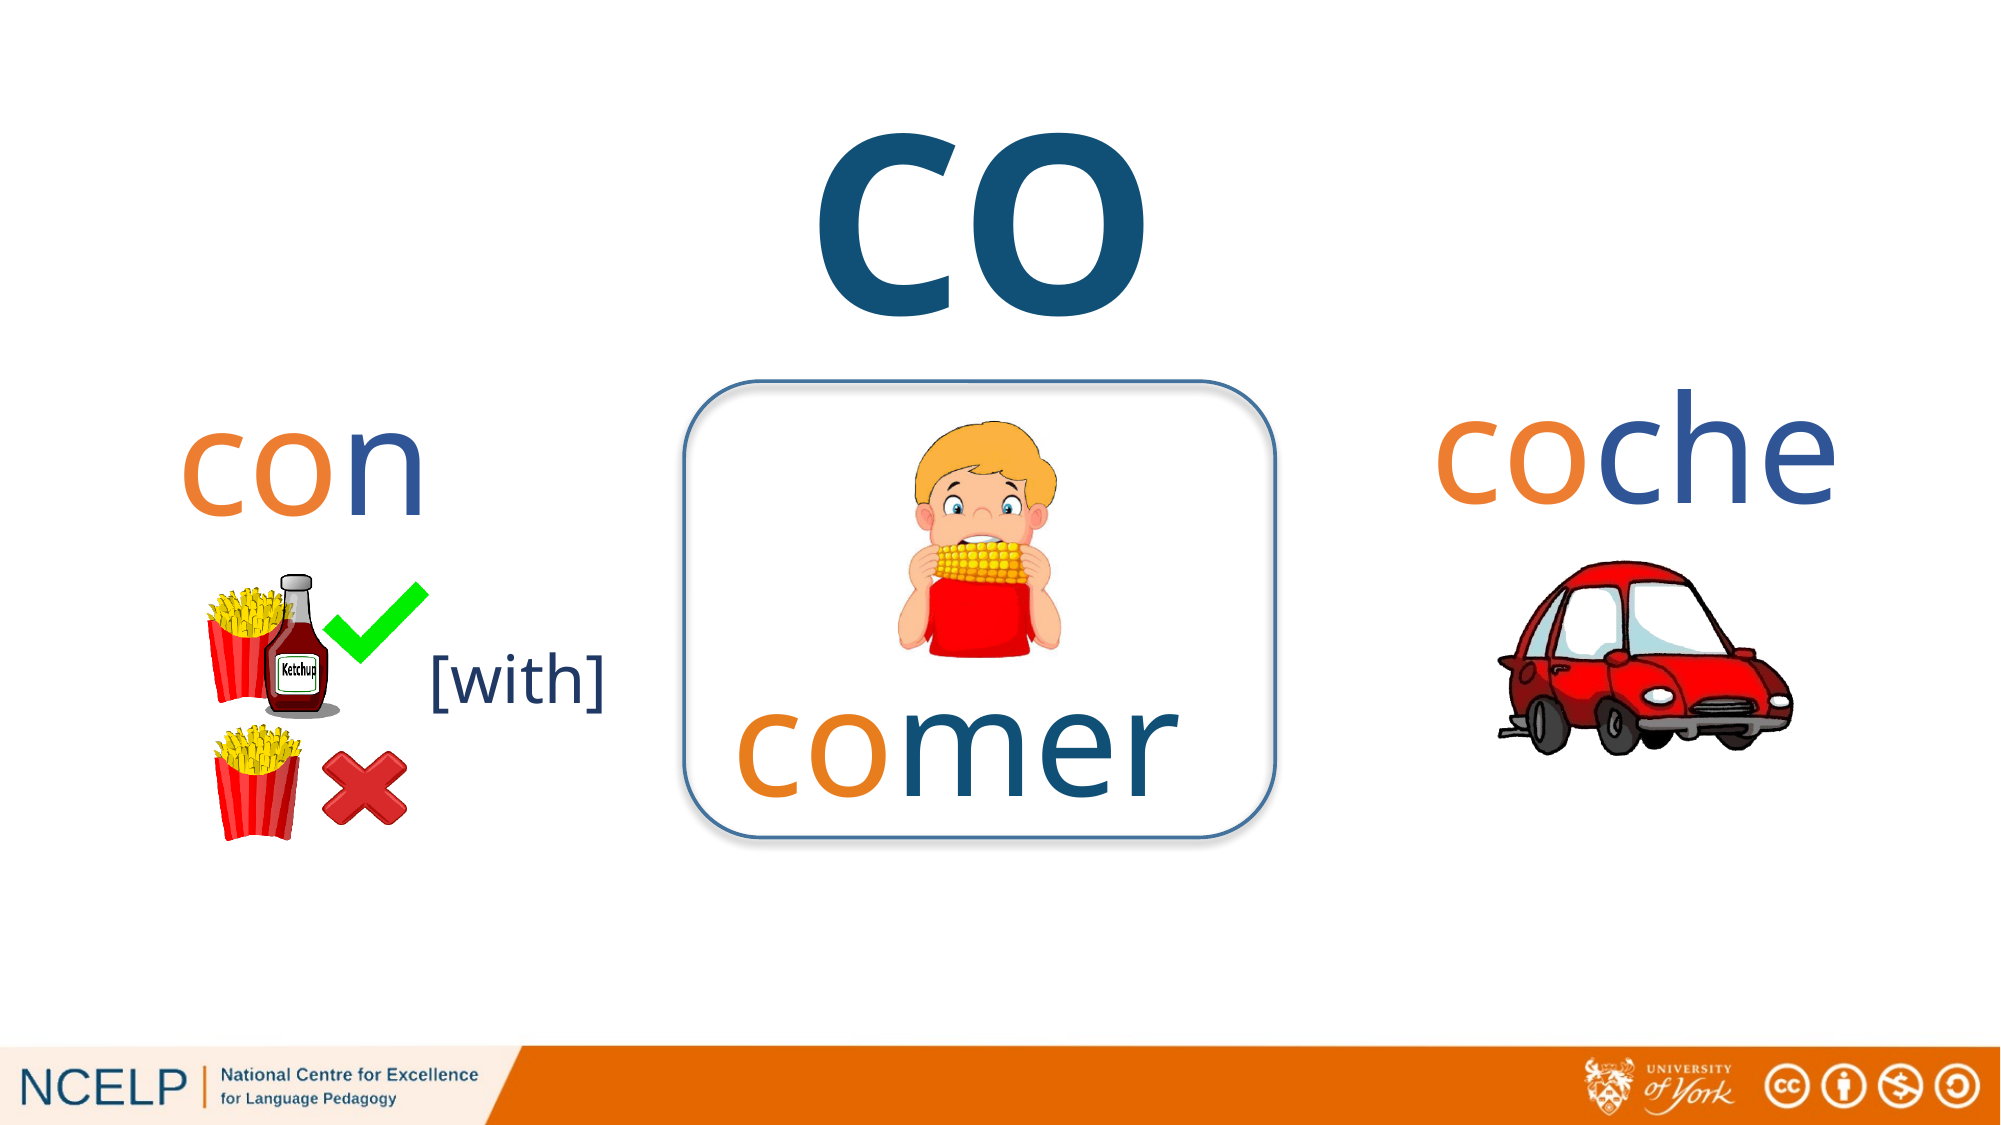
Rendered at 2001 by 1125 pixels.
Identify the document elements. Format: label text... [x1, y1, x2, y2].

picture [0, 0, 2001, 1125]
text_box coche [1415, 345, 1951, 541]
text_box [with] [430, 629, 635, 725]
text_box CO [754, 57, 1210, 372]
text_box con [161, 357, 697, 553]
text_box comer [716, 639, 1256, 834]
text_box [683, 380, 1277, 825]
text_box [206, 574, 430, 841]
text_box [734, 834, 1225, 839]
